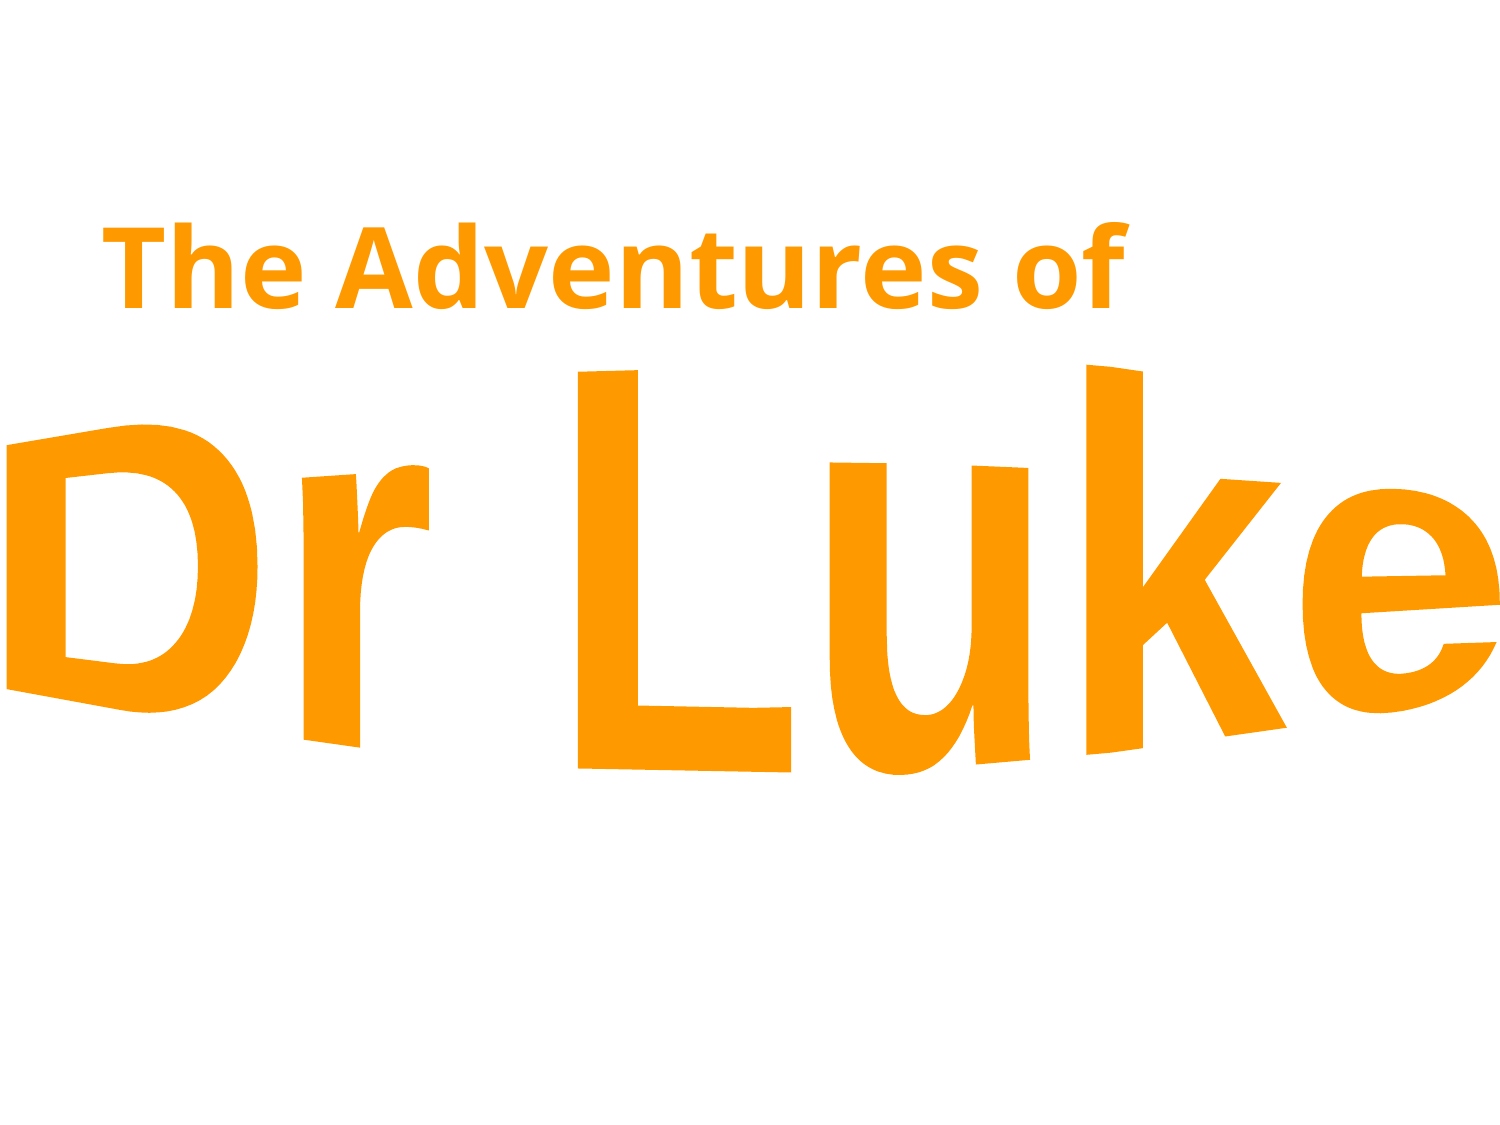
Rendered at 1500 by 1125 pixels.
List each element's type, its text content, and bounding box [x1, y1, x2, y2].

text_box The Adventures of [85, 188, 1142, 339]
